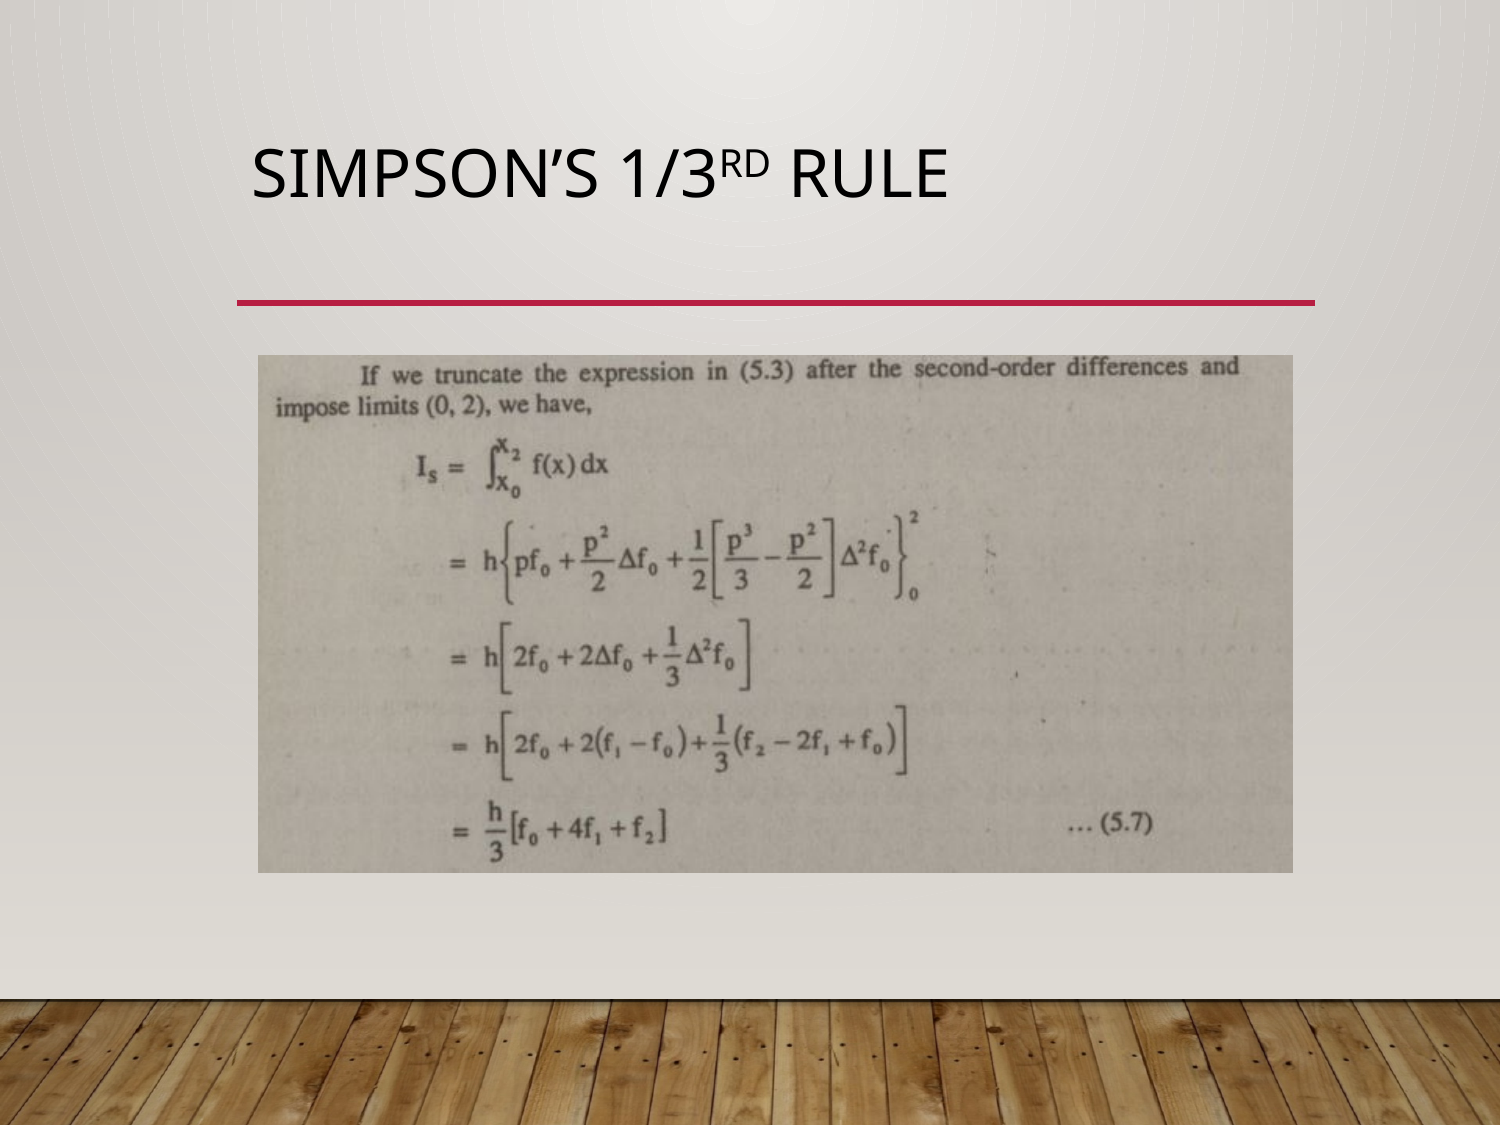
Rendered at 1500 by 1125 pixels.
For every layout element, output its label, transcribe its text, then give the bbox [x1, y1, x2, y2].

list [258, 354, 1294, 873]
picture [0, 999, 1500, 1125]
title Simpson’s 1/3rd Rule [236, 131, 1315, 305]
